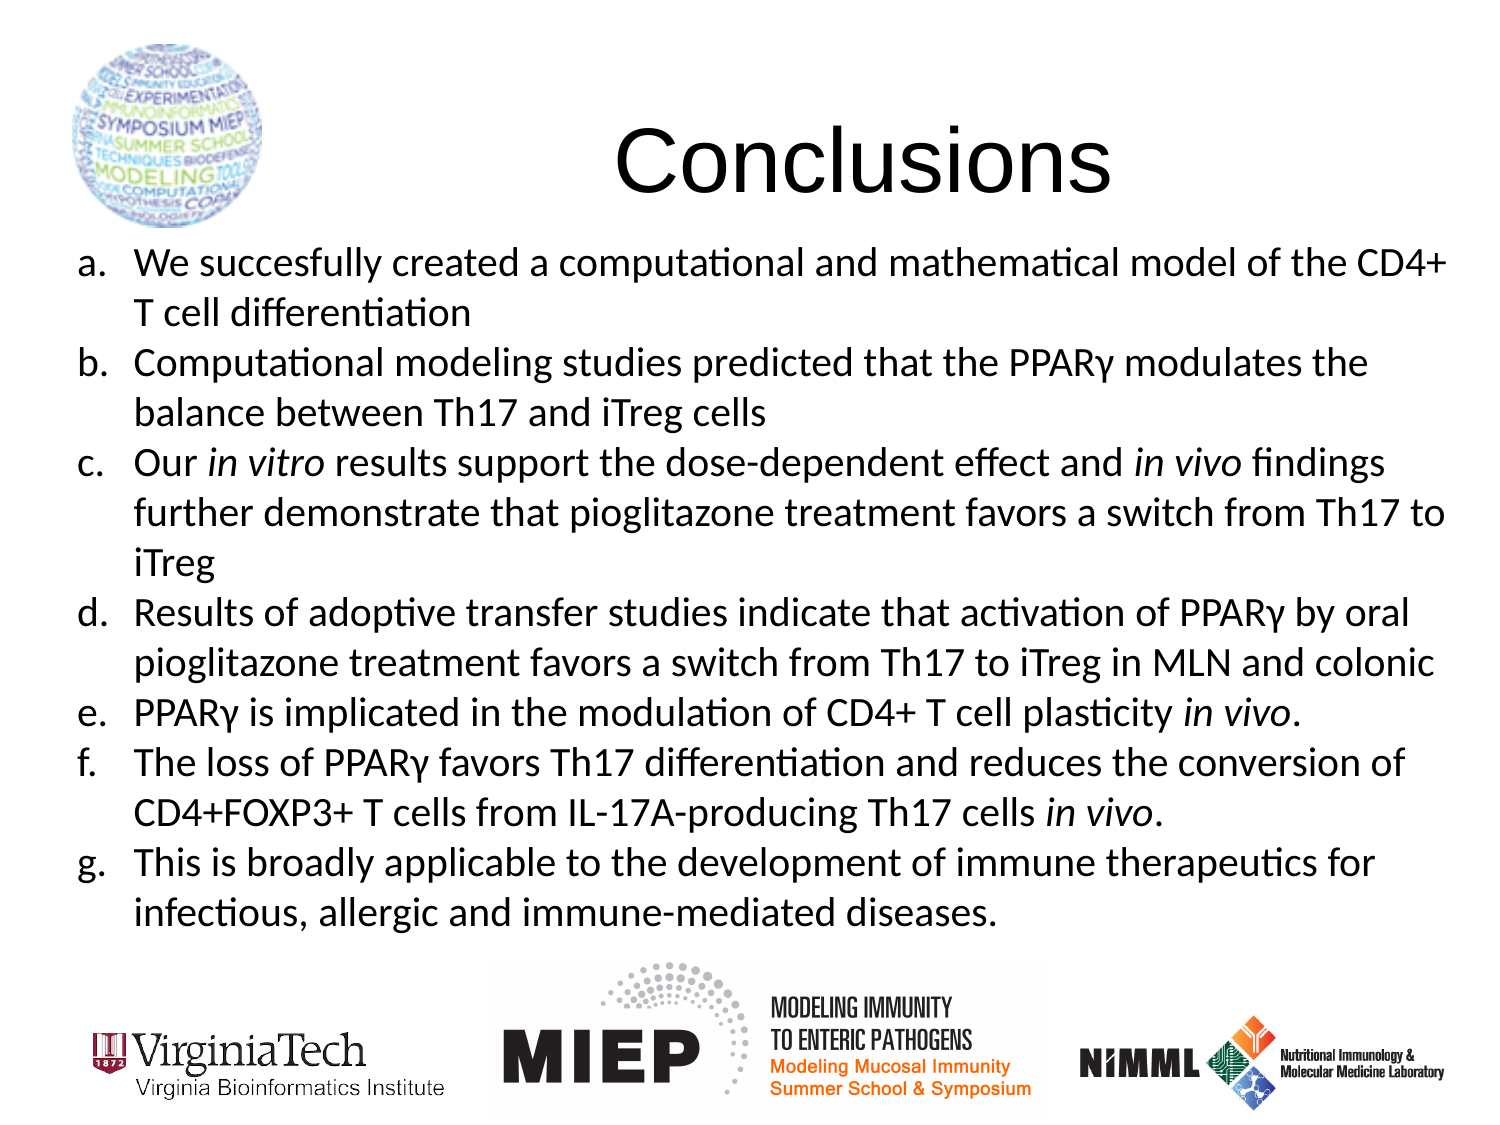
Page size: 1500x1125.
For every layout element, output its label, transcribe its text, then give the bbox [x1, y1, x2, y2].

picture [487, 993, 1050, 1120]
picture [1075, 1013, 1450, 1113]
picture [93, 1031, 444, 1100]
picture [72, 44, 262, 227]
text_box Conclusions [291, 62, 1436, 227]
text_box We succesfully created a computational and mathematical model of the CD4+ T cell differentiation Computational modeling studies predicted that the PPARγ modulates the balance between Th17 and iTreg cells Our in vitro results support the dose-dependent effect and in vivo findings further demonstrate that pioglitazone treatment favors a switch from Th17 to iTreg Results of adoptive transfer studies indicate that activation of PPARγ by oral pioglitazone treatment favors a switch from Th17 to iTreg in MLN and colonic PPARγ is implicated in the modulation of CD4+ T cell plasticity in vivo. The loss of PPARγ favors Th17 differentiation and reduces the conversion of CD4+FOXP3+ T cells from IL-17A-producing Th17 cells in vivo. This is broadly applicable to the development of immune therapeutics for infectious, allergic and immune-mediated diseases. [62, 227, 1475, 993]
